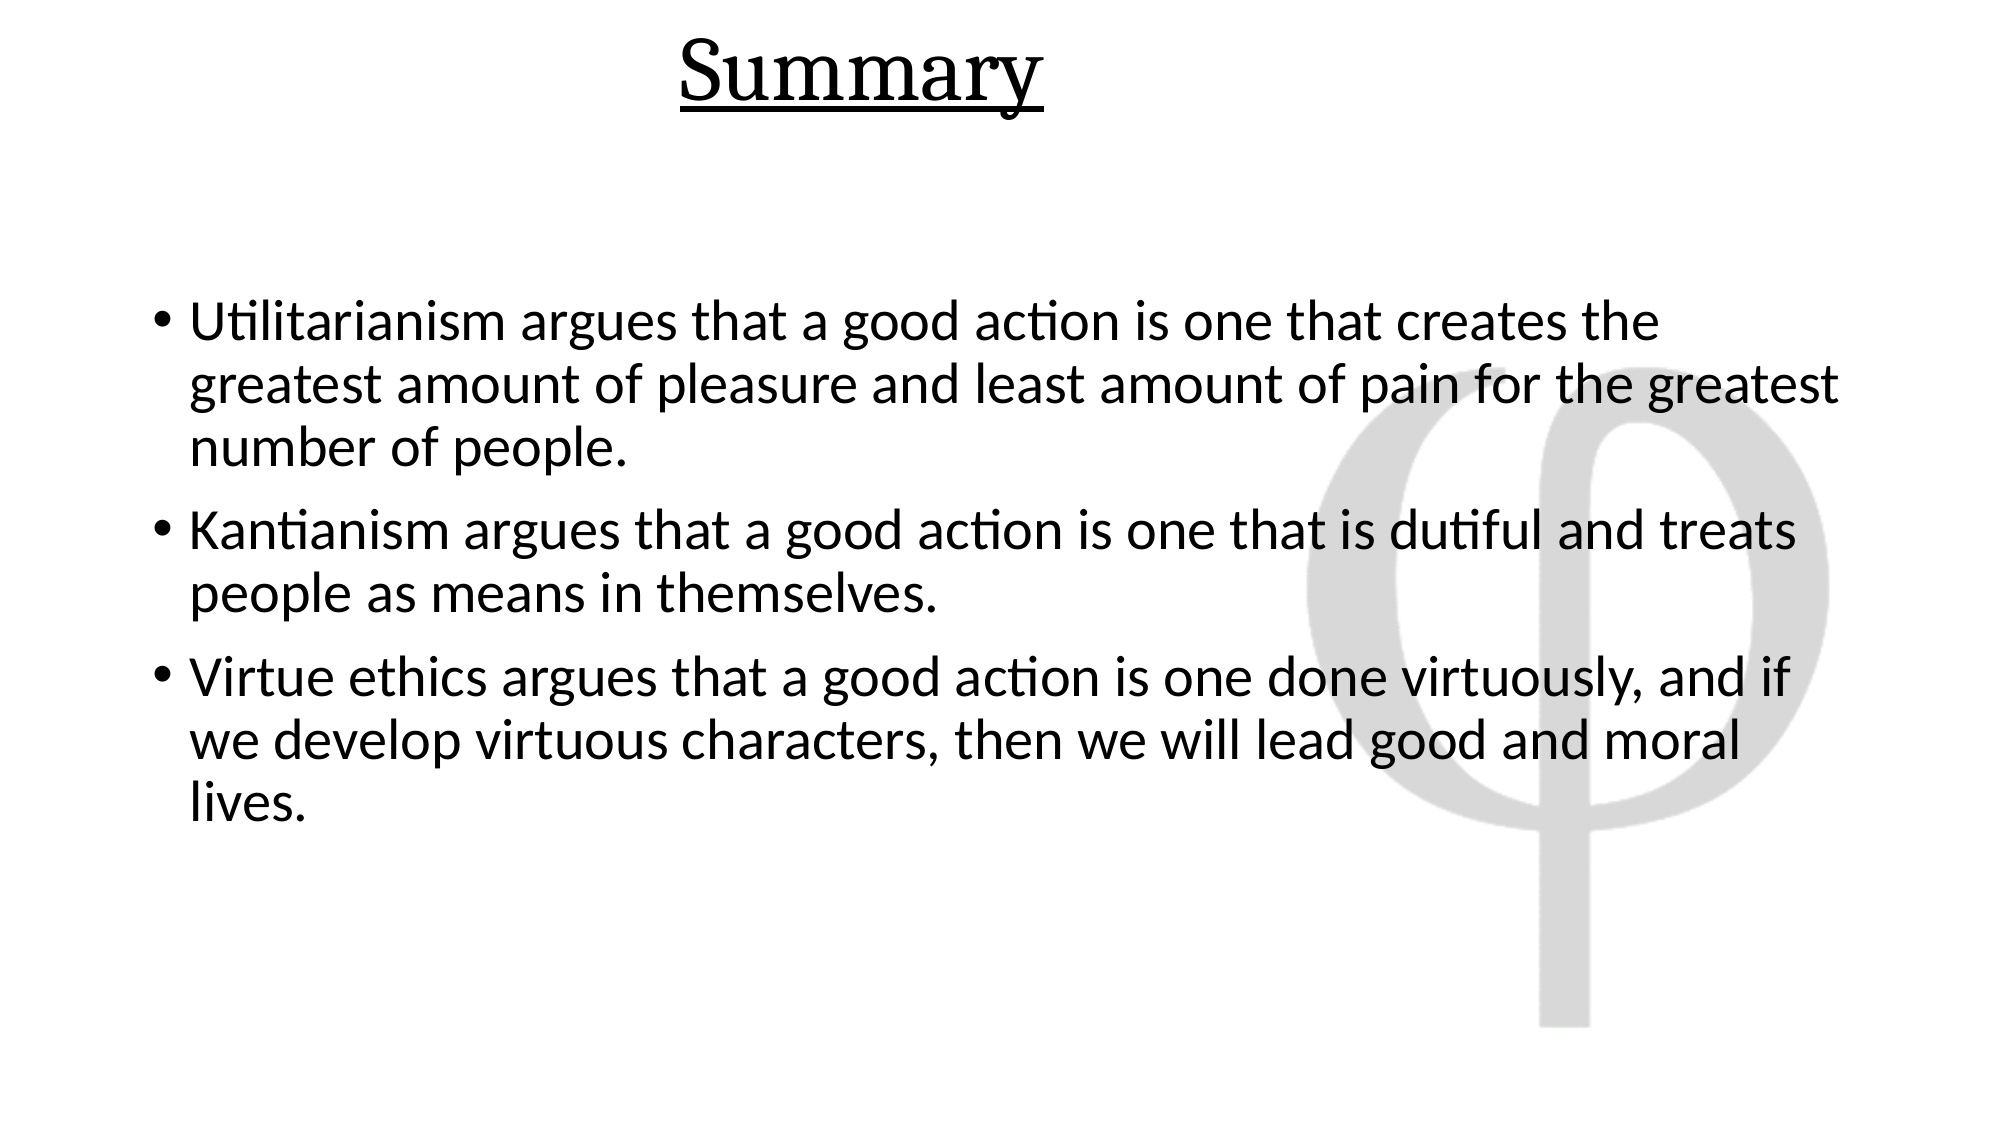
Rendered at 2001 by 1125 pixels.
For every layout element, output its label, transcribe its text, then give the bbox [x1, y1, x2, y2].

title Summary [0, 0, 1725, 141]
picture [1137, 266, 2000, 1125]
list Utilitarianism argues that a good action is one that creates the greatest amount of pleasure and least amount of pain for the greatest number of people. Kantianism argues that a good action is one that is dutiful and treats people as means in themselves. Virtue ethics argues that a good action is one done virtuously, and if we develop virtuous characters, then we will lead good and moral lives. [137, 282, 1137, 843]
